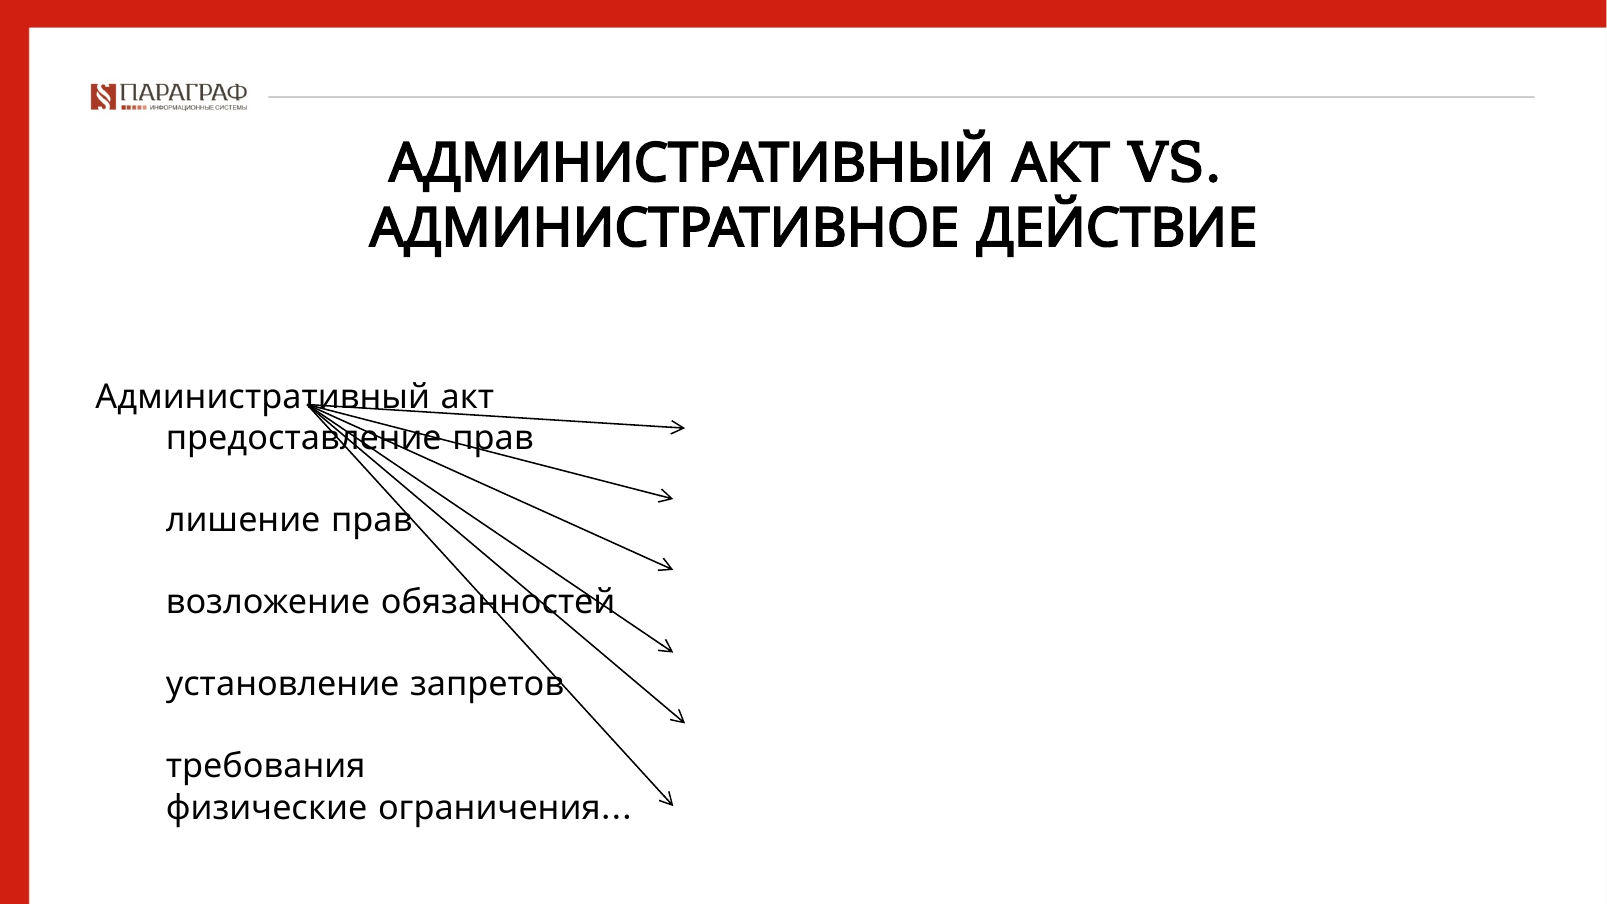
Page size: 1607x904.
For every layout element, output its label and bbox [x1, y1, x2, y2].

text_box [675, 404, 686, 724]
picture [0, 0, 1607, 904]
text_box [306, 404, 674, 807]
